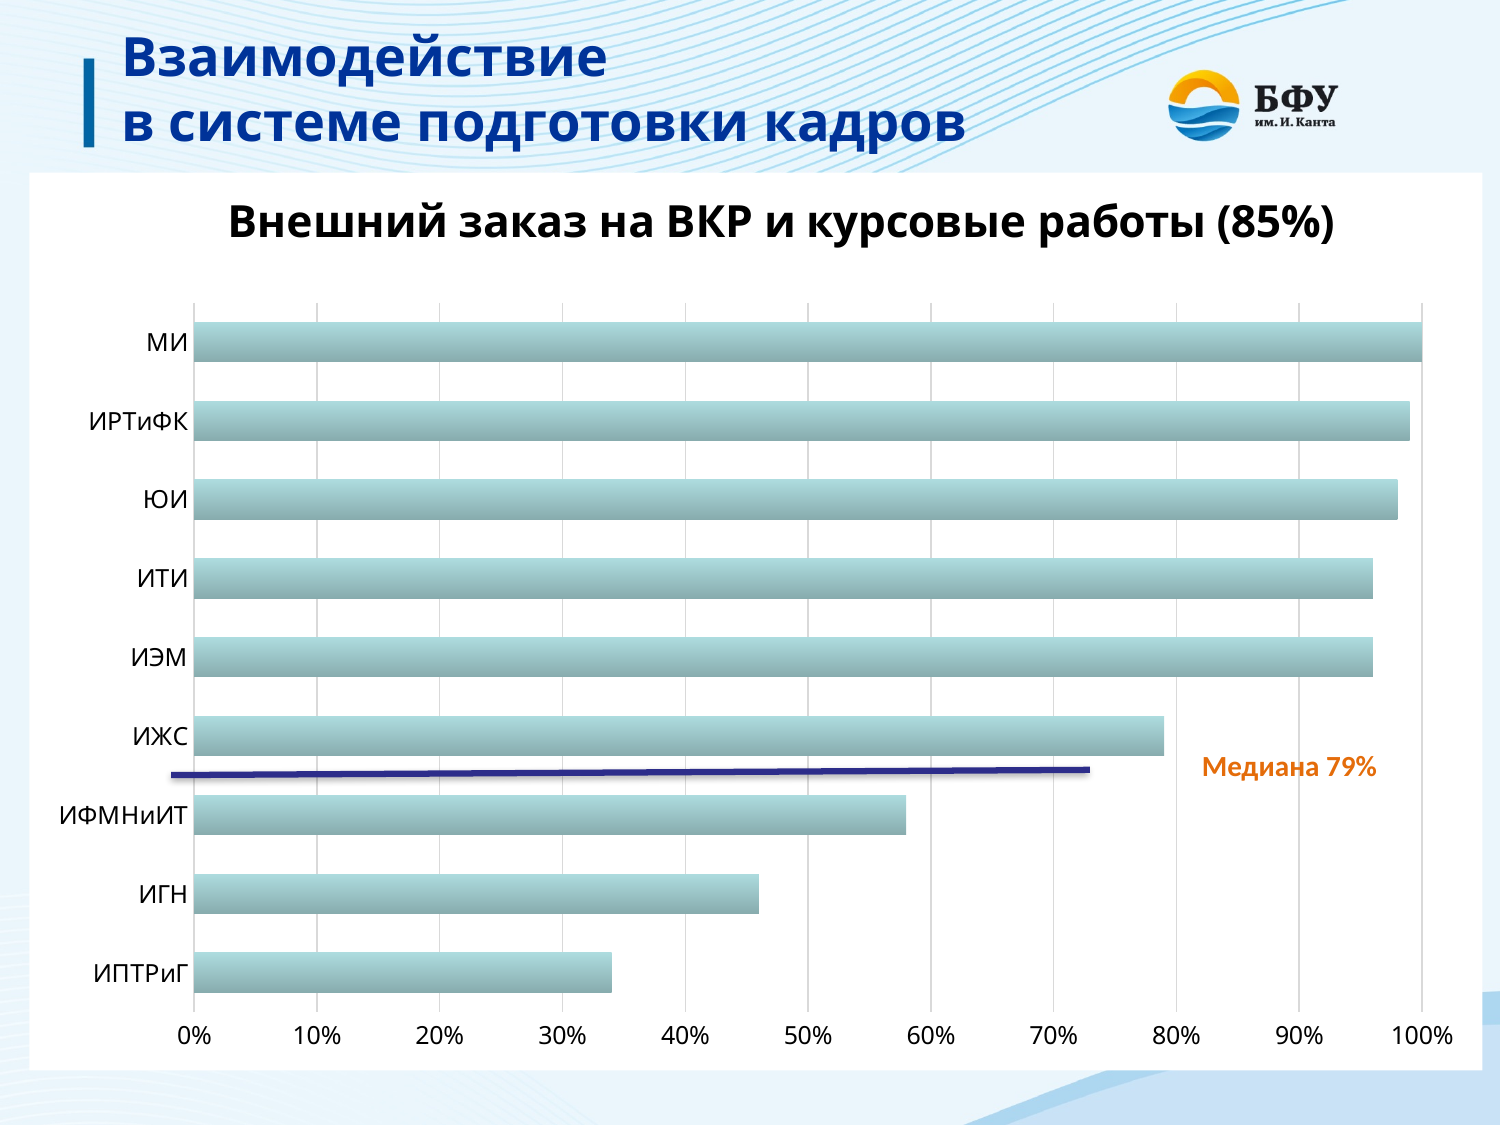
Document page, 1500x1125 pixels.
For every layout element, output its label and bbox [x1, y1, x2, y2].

text_box [170, 769, 1091, 776]
picture [0, 0, 1500, 1125]
chart [29, 172, 1483, 1071]
